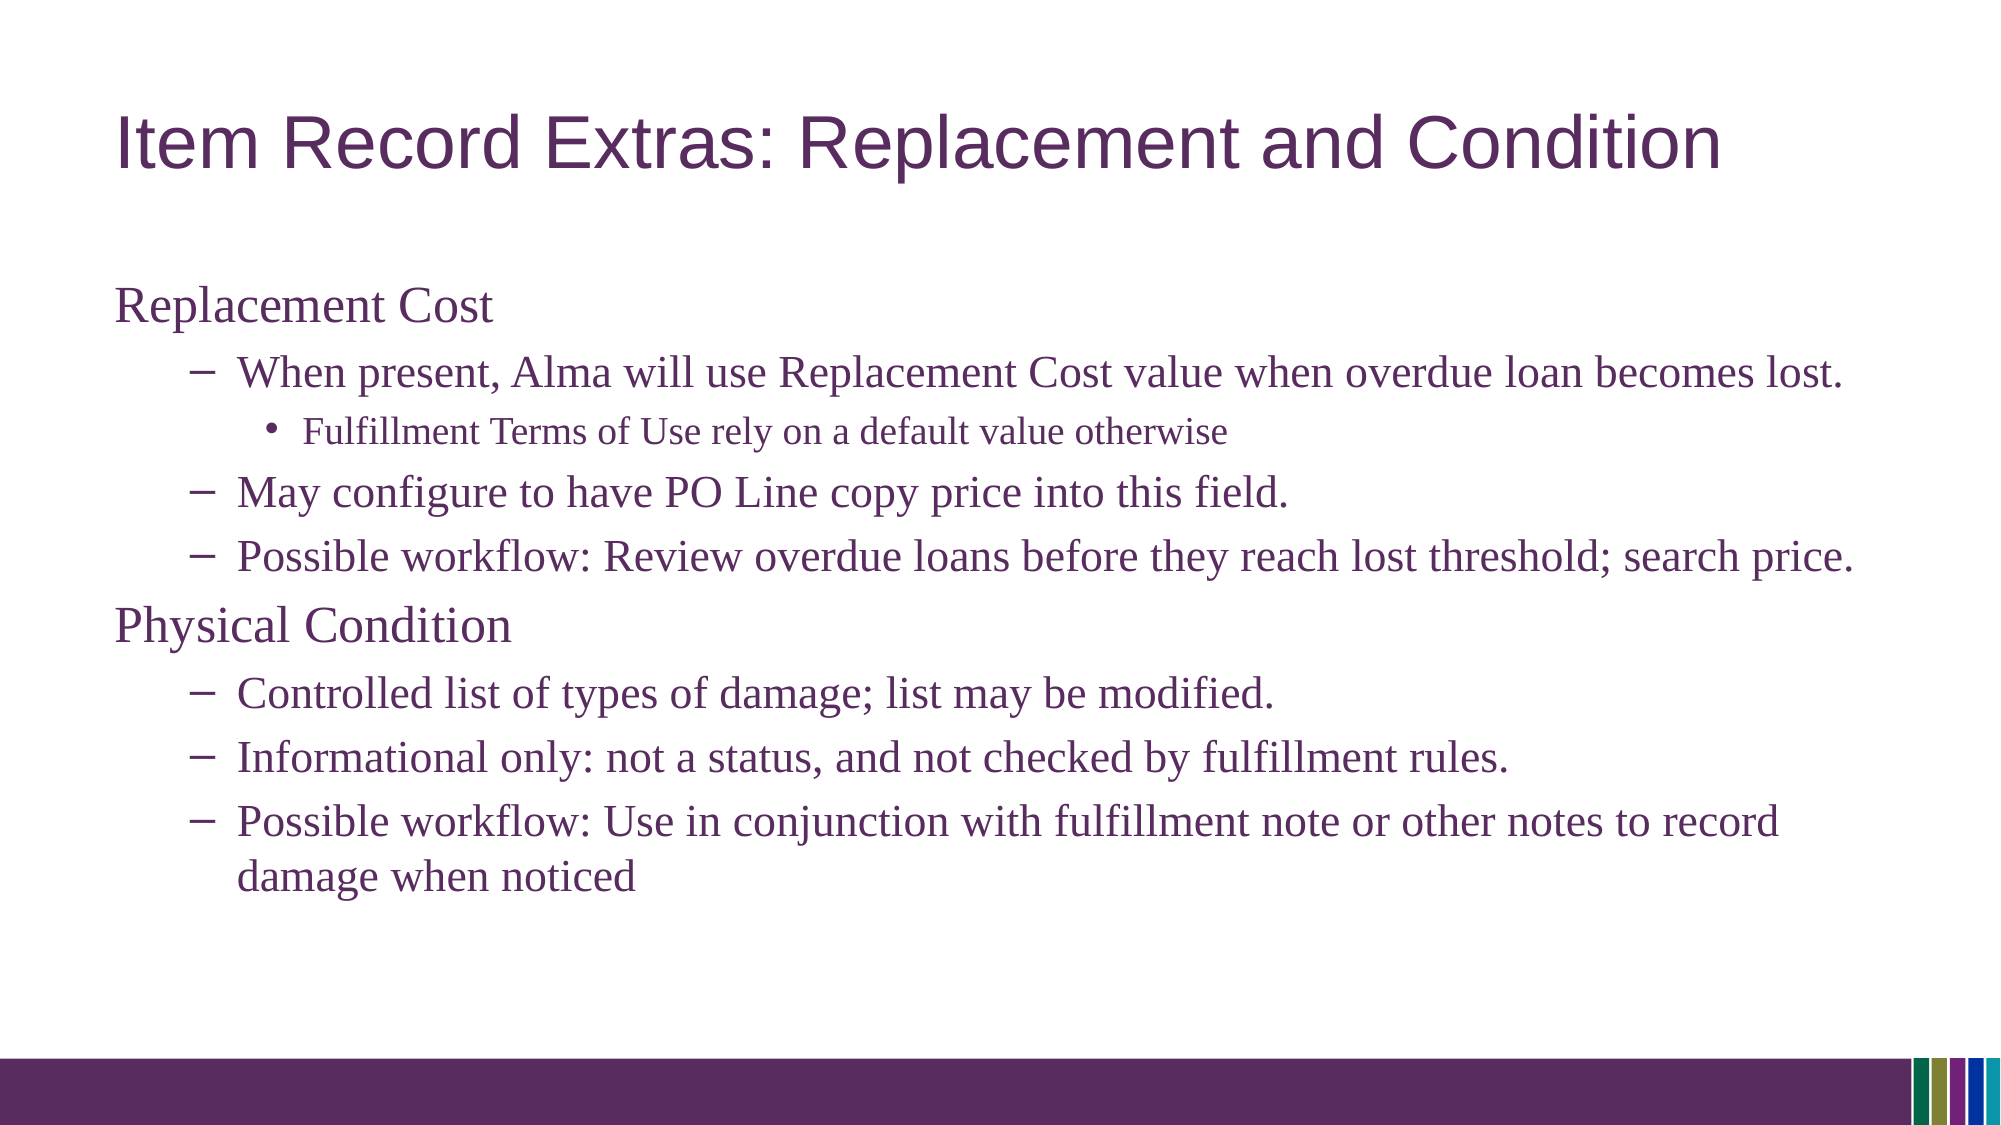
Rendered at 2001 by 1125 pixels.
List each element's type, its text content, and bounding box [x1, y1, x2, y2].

title Item Record Extras: Replacement and Condition [99, 45, 1900, 233]
list Replacement Cost When present, Alma will use Replacement Cost value when overdue loan becomes lost. Fulfillment Terms of Use rely on a default value otherwise May configure to have PO Line copy price into this field. Possible workflow: Review overdue loans before they reach lost threshold; search price. Physical Condition Controlled list of types of damage; list may be modified. Informational only: not a status, and not checked by fulfillment rules. Possible workflow: Use in conjunction with fulfillment note or other notes to record damage when noticed [99, 262, 1900, 1005]
